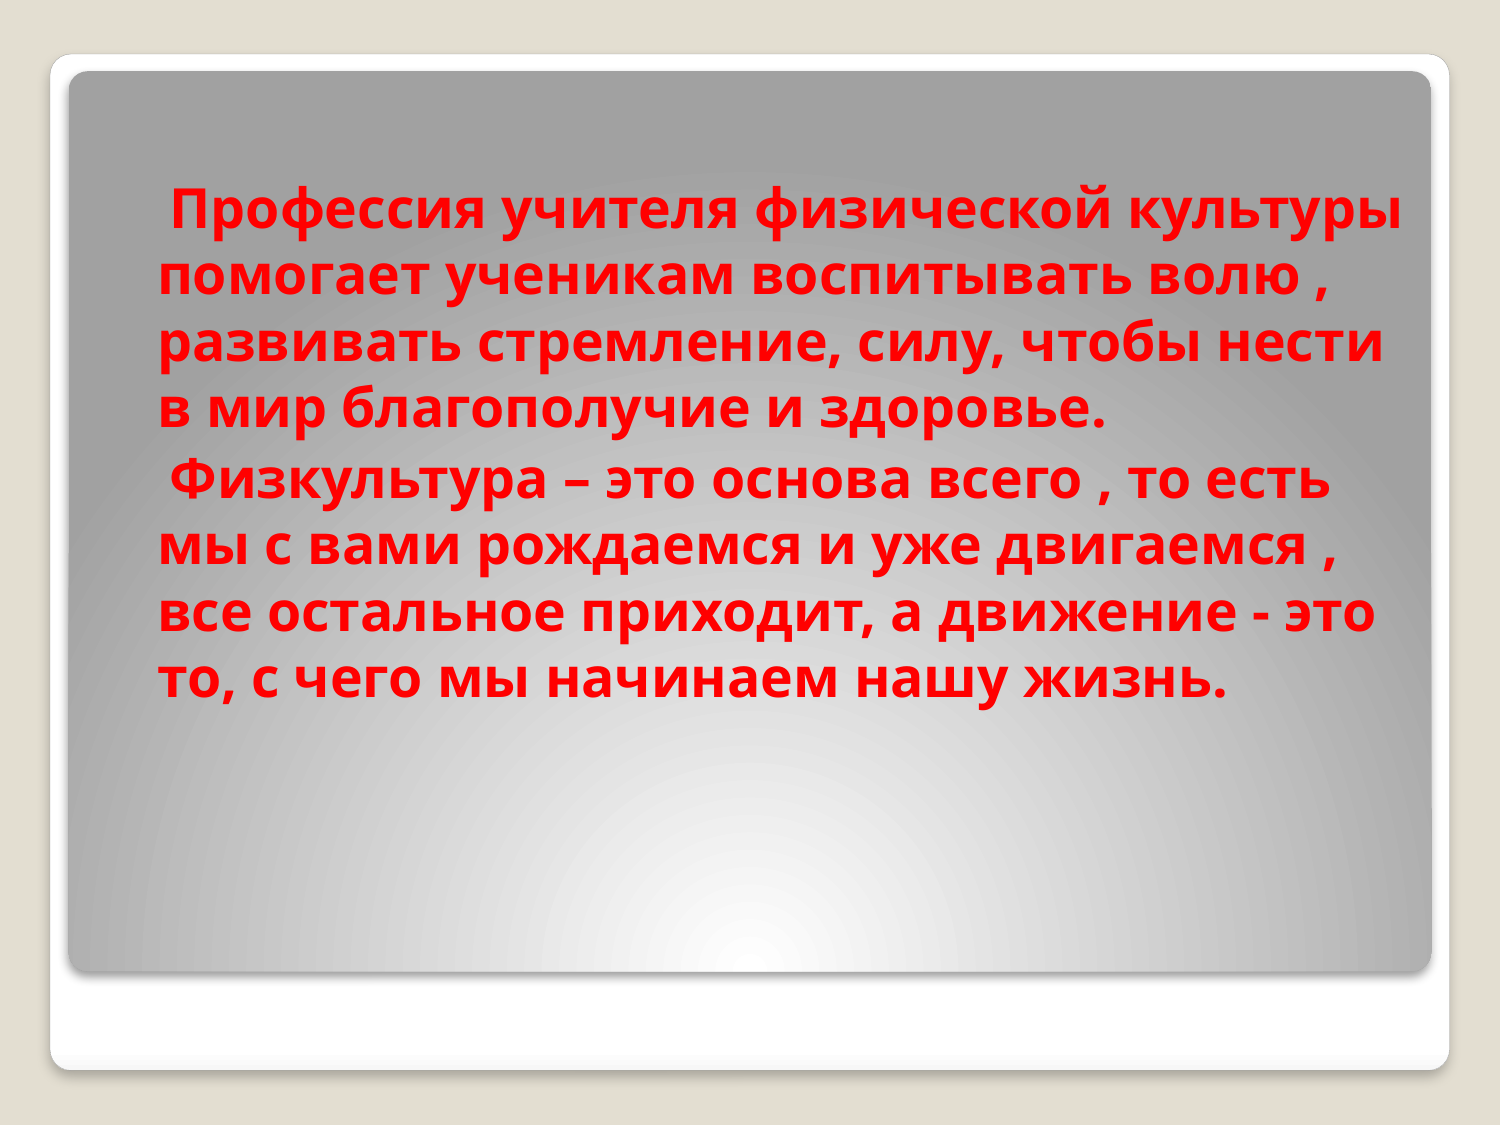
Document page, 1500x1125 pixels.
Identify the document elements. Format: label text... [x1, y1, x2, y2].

list Профессия учителя физической культуры помогает ученикам воспитывать волю , развивать стремление, силу, чтобы нести в мир благополучие и здоровье. Физкультура – это основа всего , то есть мы с вами рождаемся и уже двигаемся , все остальное приходит, а движение - это то, с чего мы начинаем нашу жизнь. [82, 86, 1425, 774]
